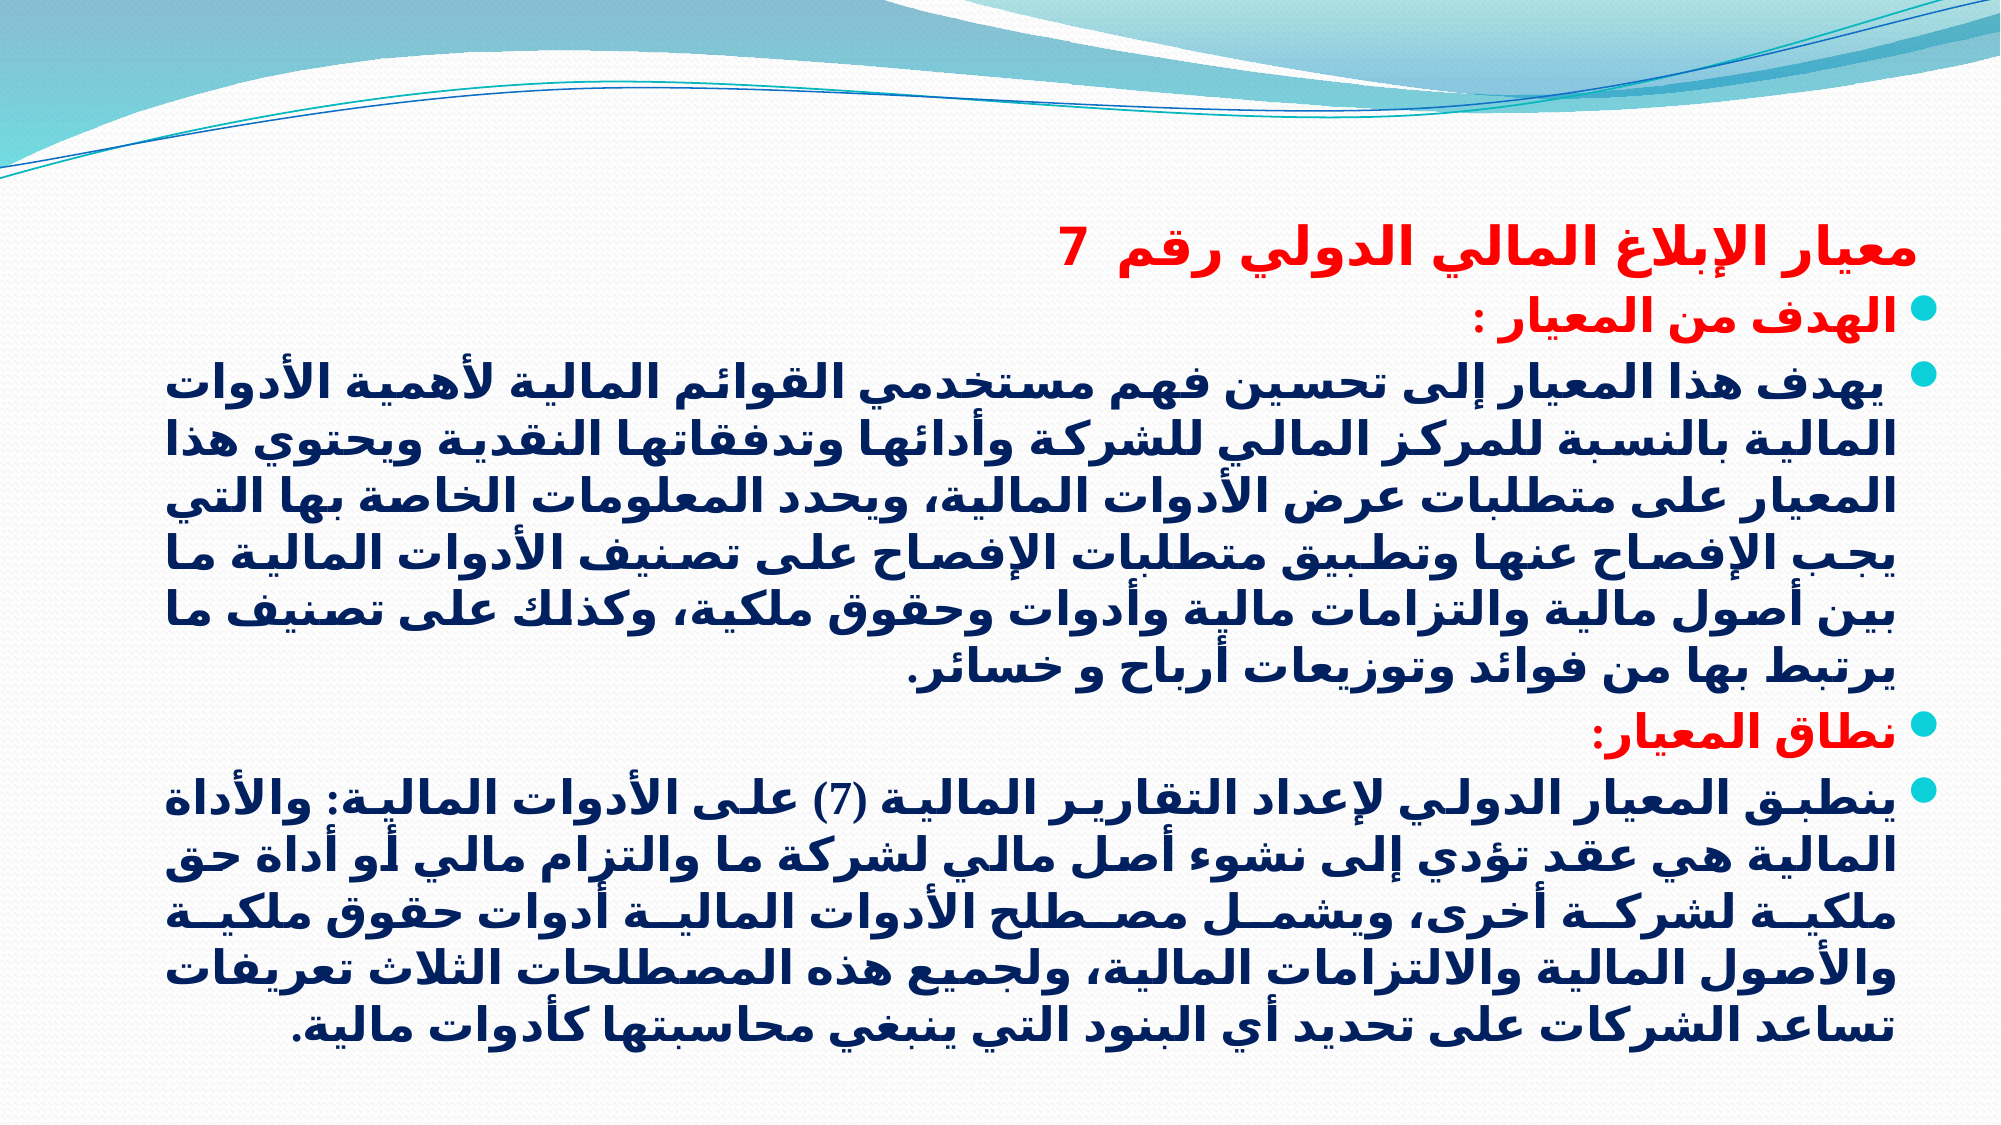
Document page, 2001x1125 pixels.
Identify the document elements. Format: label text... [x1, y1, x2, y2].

title [349, 51, 1812, 204]
list معيار الإبلاغ المالي الدولي رقم 7 الهدف من المعيار : يهدف هذا المعيار إلى تحسين فهم مستخدمي القوائم المالية لأهمية الأدوات المالية بالنسبة للمركز المالي للشركة وأدائها وتدفقاتها النقدية ويحتوي هذا المعيار على متطلبات عرض الأدوات المالية، ويحدد المعلومات الخاصة بها التي يجب الإفصاح عنها وتطبيق متطلبات الإفصاح على تصنيف الأدوات المالية ما بين أصول مالية والتزامات مالية وأدوات وحقوق ملكية، وكذلك على تصنيف ما يرتبط بها من فوائد وتوزيعات أرباح و خسائر. نطاق المعيار: ينطبق المعيار الدولي لإعداد التقارير المالية (7) على الأدوات المالية: والأداة المالية هي عقد تؤدي إلى نشوء أصل مالي لشركة ما والتزام مالي أو أداة حق ملكية لشركة أخرى، ويشمل مصطلح الأدوات المالية أدوات حقوق ملكية والأصول المالية والالتزامات المالية، ولجميع هذه المصطلحات الثلاث تعريفات تساعد الشركات على تحديد أي البنود التي ينبغي محاسبتها كأدوات مالية. [149, 204, 1950, 1074]
